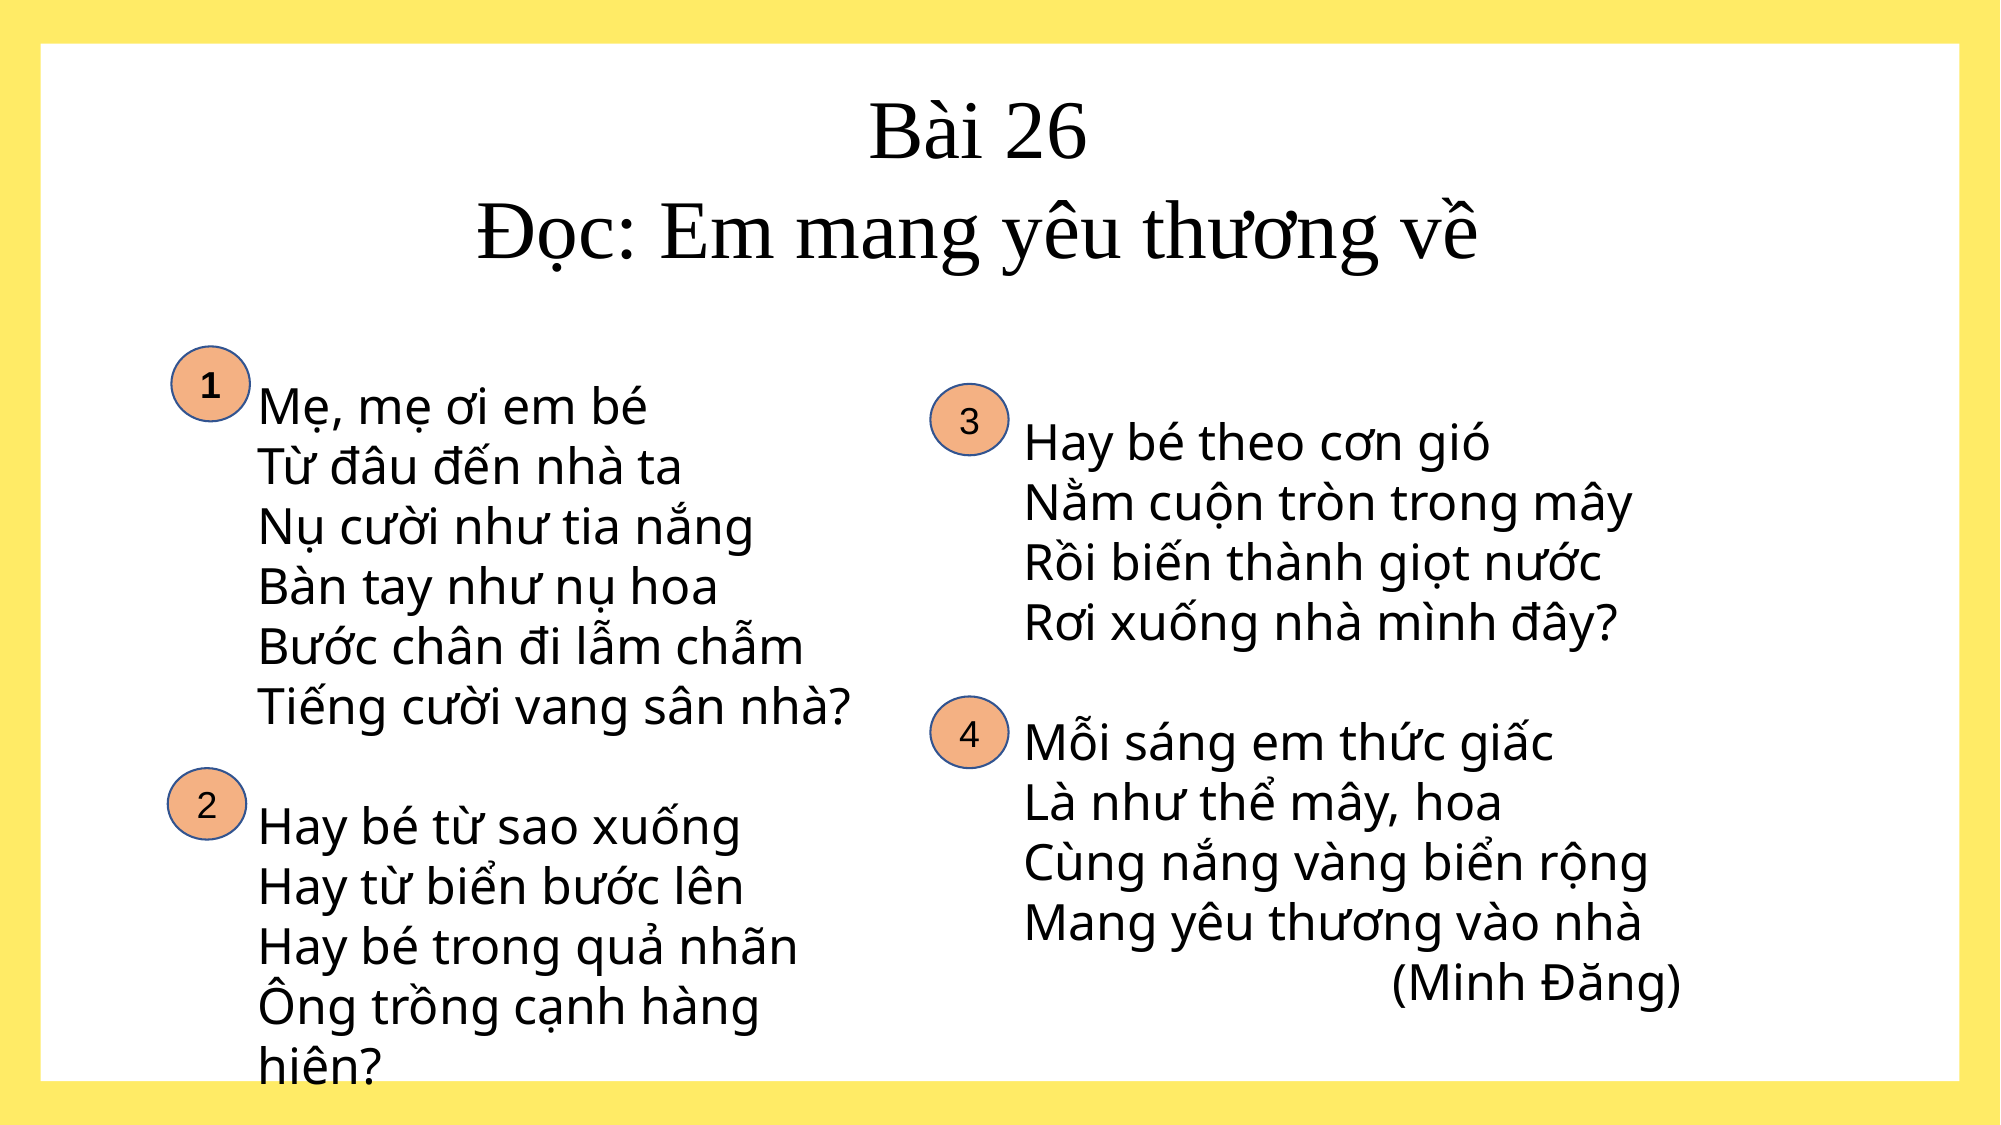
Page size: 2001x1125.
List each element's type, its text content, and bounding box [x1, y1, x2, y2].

text_box 2 [166, 767, 248, 841]
text_box 1 [170, 345, 251, 423]
text_box Mẹ, mẹ ơi em bé Từ đâu đến nhà ta Nụ cười như tia nắng Bàn tay như nụ hoa Bước chân đi lẫm chẫm Tiếng cười vang sân nhà? Hay bé từ sao xuống Hay từ biển bước lên Hay bé trong quả nhãn Ông trồng cạnh hàng hiên? [242, 366, 900, 1125]
text_box 3 [929, 382, 1010, 457]
text_box Bài 26 Đọc: Em mang yêu thương về [399, 68, 1579, 283]
text_box Hay bé theo cơn gió Nằm cuộn tròn trong mây Rồi biến thành giọt nước Rơi xuống nhà mình đây? Mỗi sáng em thức giấc Là như thể mây, hoa Cùng nắng vàng biển rộng Mang yêu thương vào nhà (Minh Đăng) [1008, 403, 1697, 1019]
text_box 4 [929, 695, 1010, 770]
